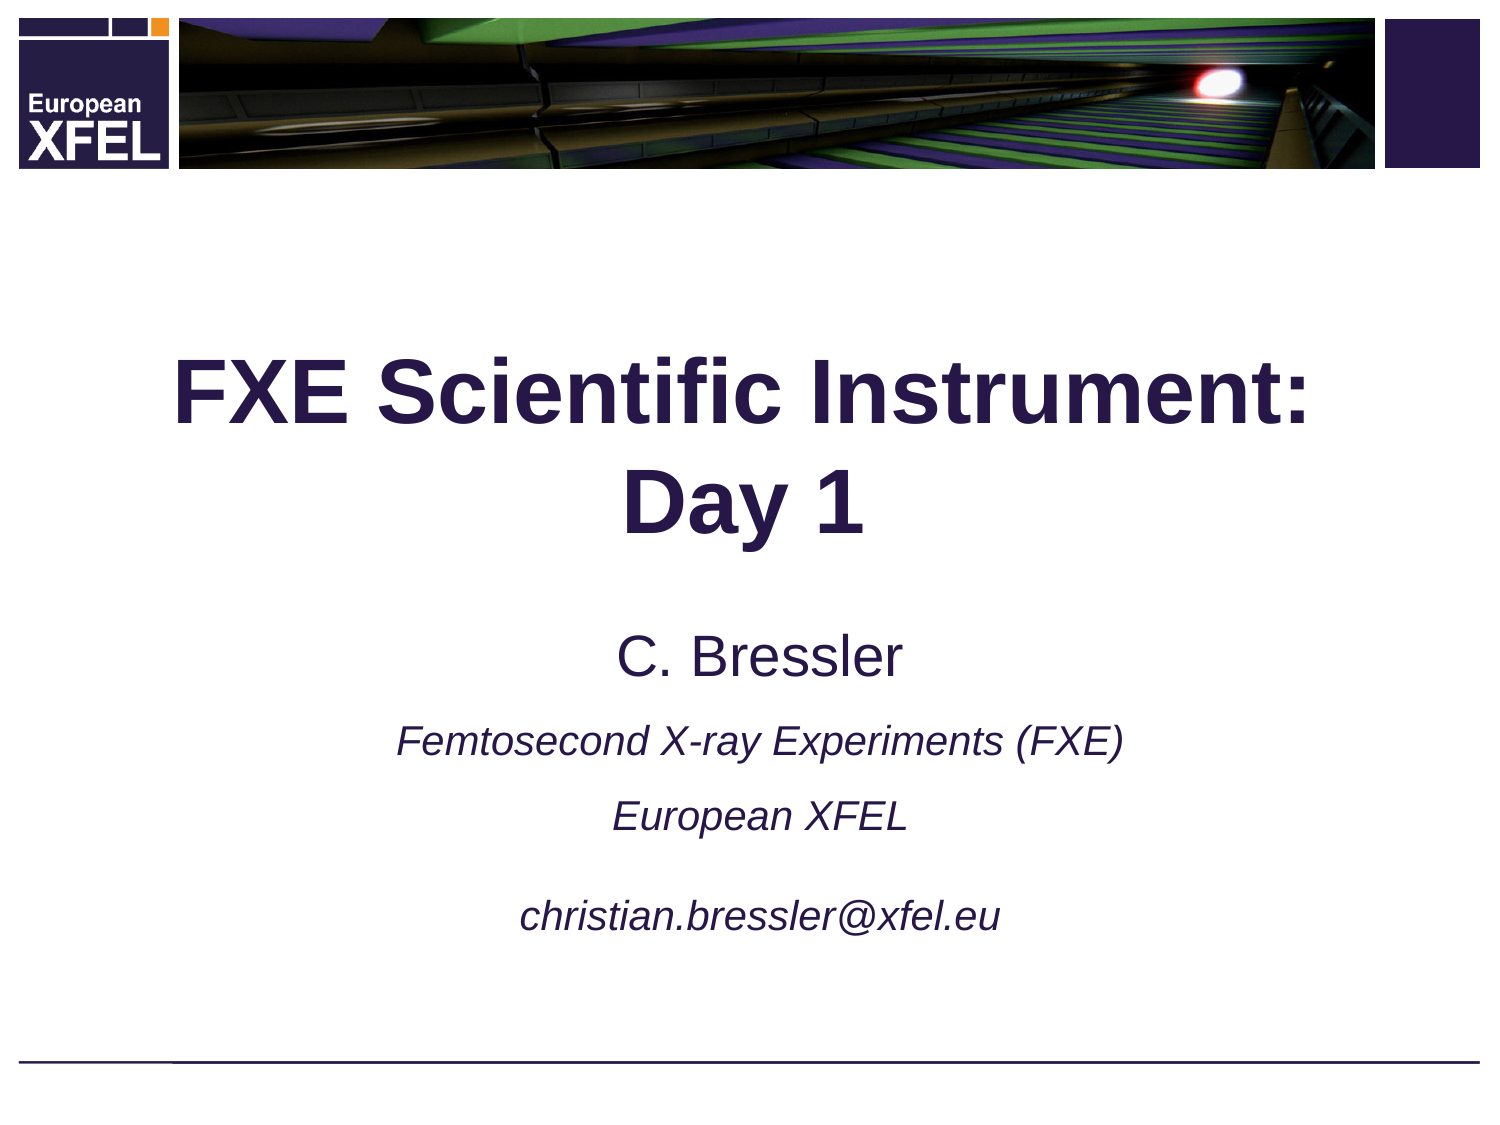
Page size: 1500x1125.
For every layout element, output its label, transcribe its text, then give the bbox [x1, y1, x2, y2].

picture [179, 18, 1375, 169]
picture [19, 18, 169, 169]
subtitle C. Bressler Femtosecond X-ray Experiments (FXE) European XFEL christian.bressler@xfel.eu [121, 609, 1400, 984]
title FXE Scientific Instrument: Day 1 [64, 311, 1423, 573]
